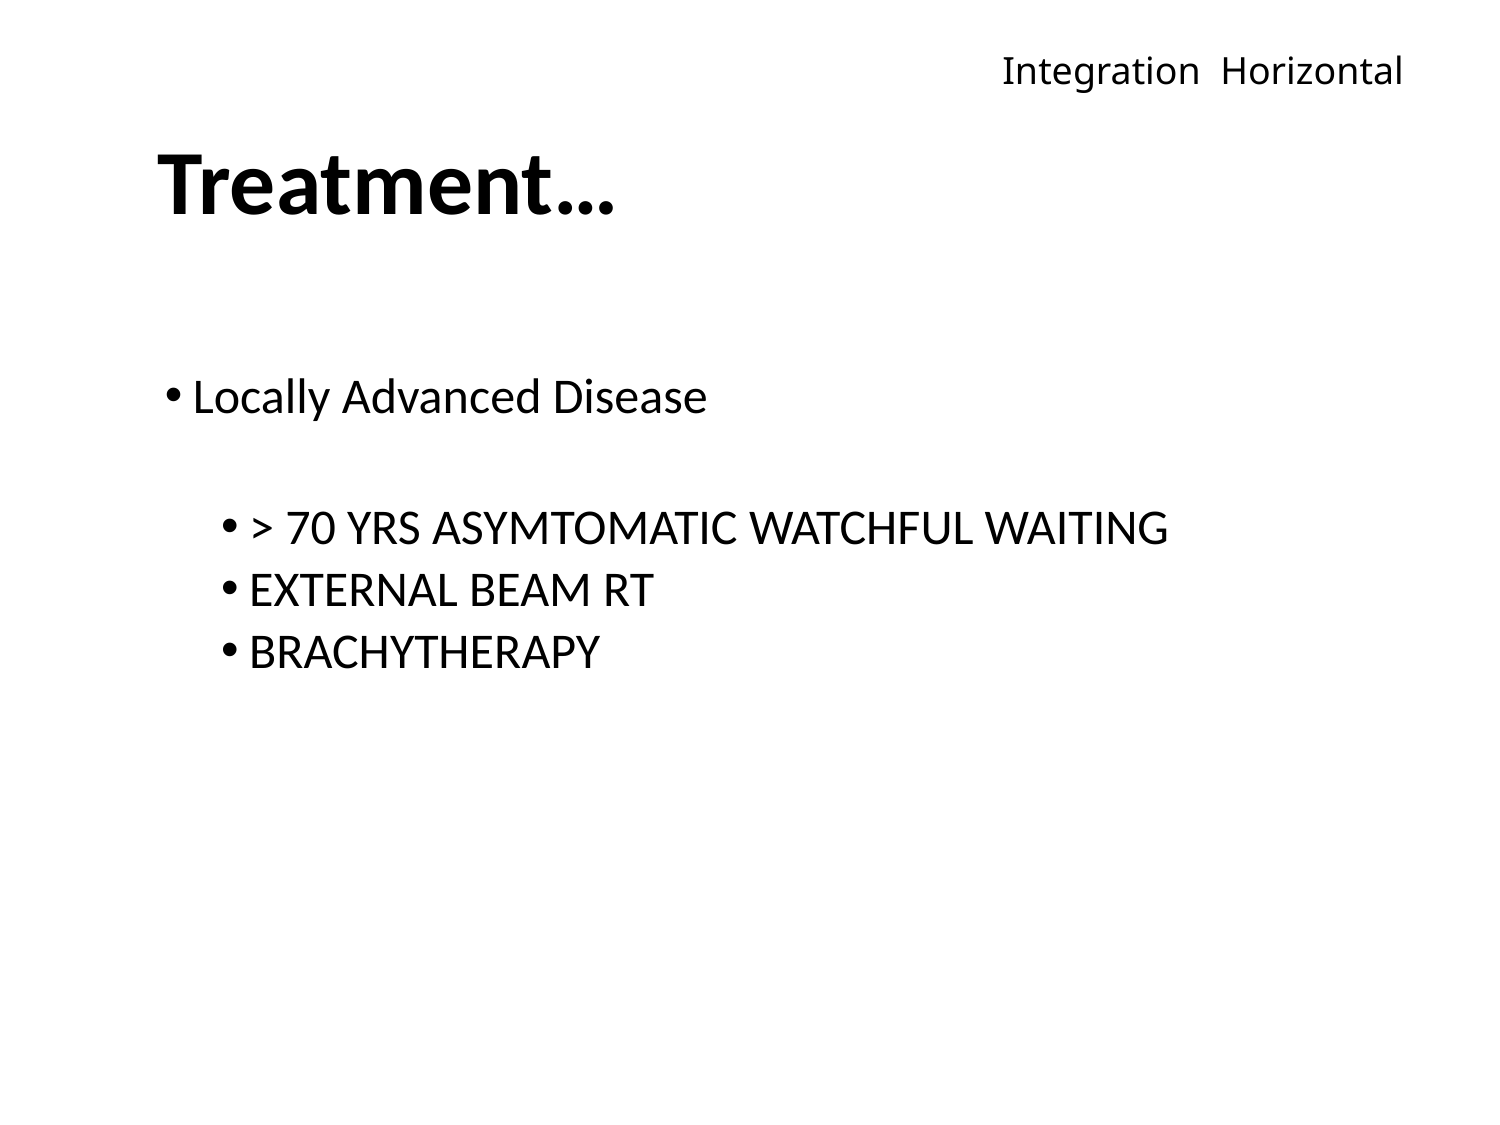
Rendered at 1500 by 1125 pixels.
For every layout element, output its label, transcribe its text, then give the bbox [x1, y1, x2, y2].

title Treatment… [142, 132, 1482, 238]
text_box Integration Horizontal [987, 40, 1425, 100]
list Locally Advanced Disease > 70 YRS ASYMTOMATIC WATCHFUL WAITING EXTERNAL BEAM RT BRACHYTHERAPY [149, 362, 1481, 1000]
